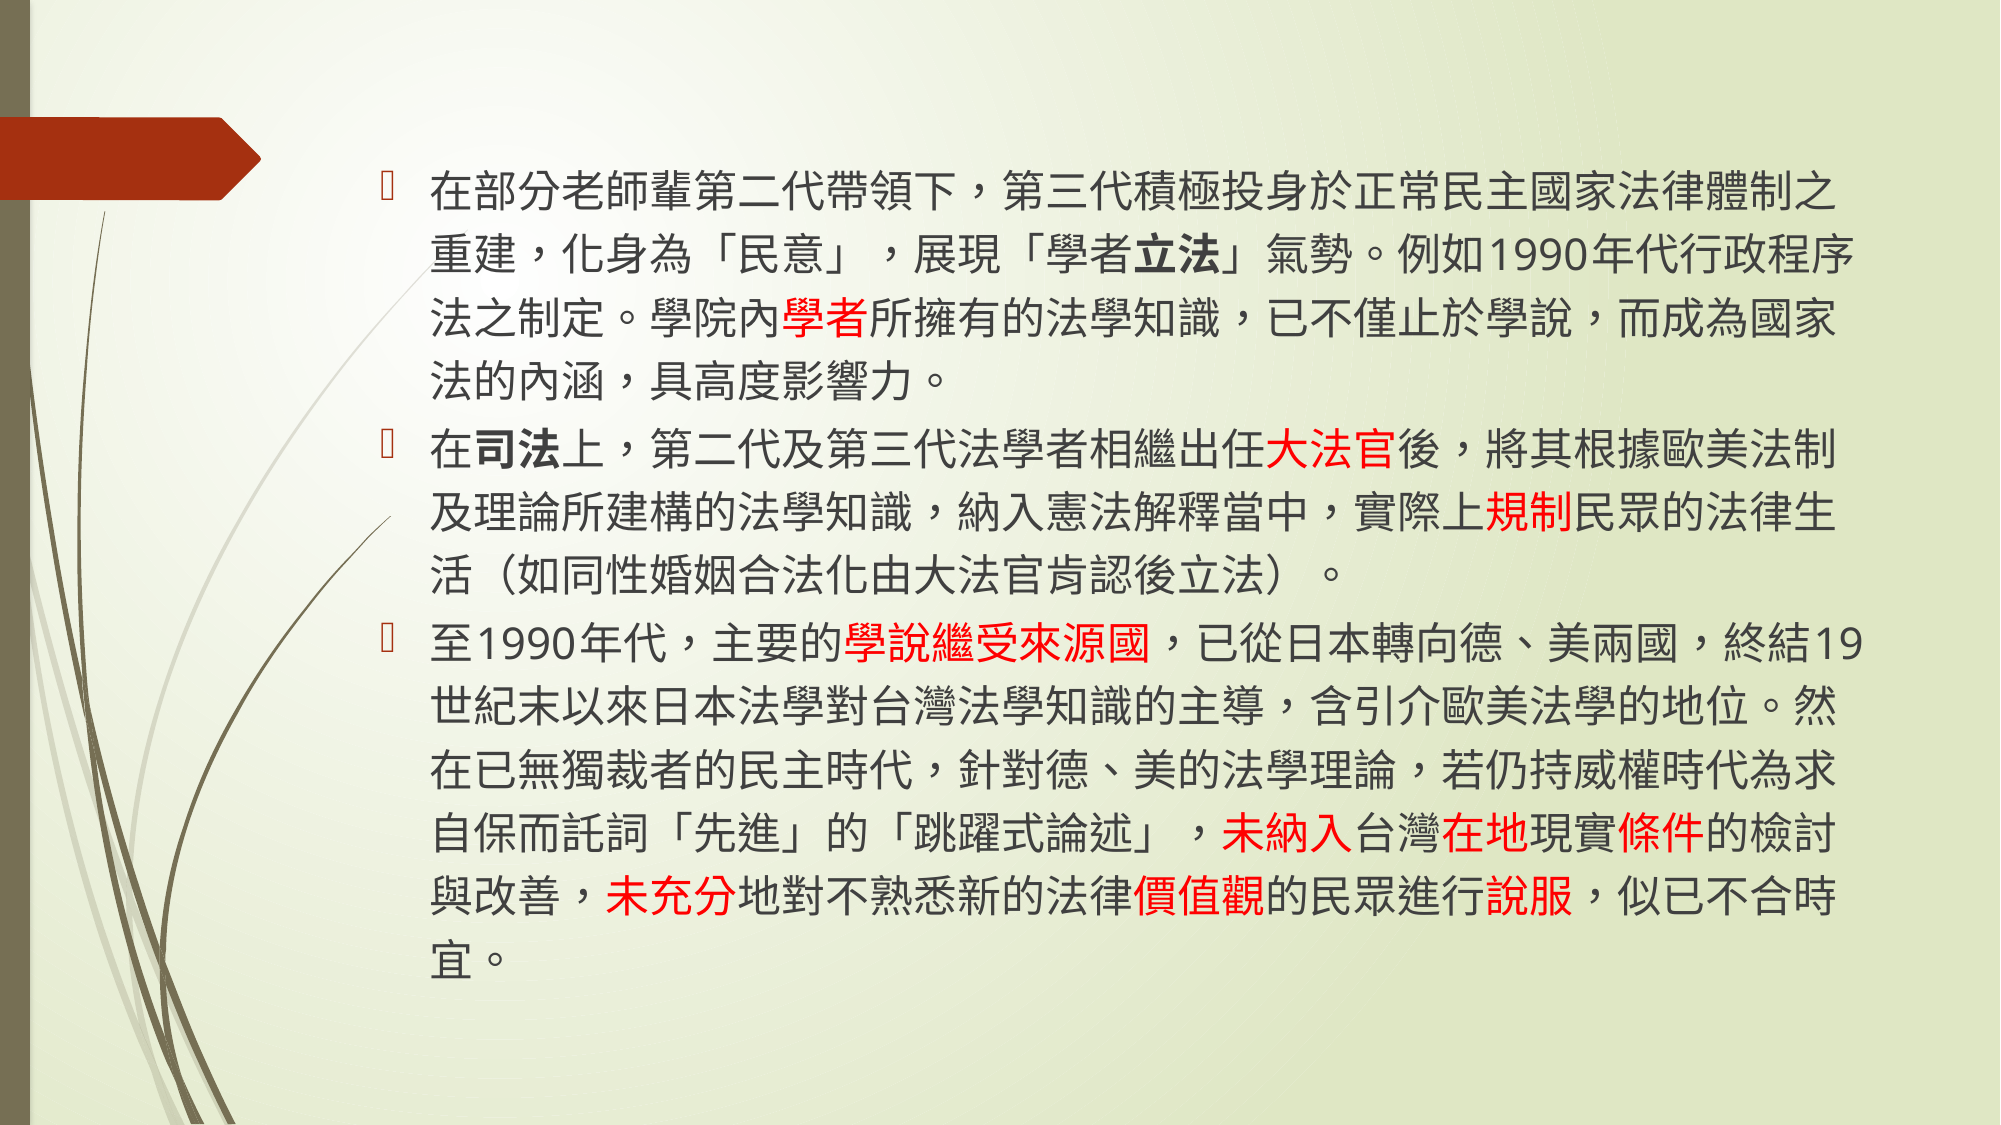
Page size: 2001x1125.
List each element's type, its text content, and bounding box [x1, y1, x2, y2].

list 在部分老師輩第二代帶領下，第三代積極投身於正常民主國家法律體制之重建，化身為「民意」，展現「學者立法」氣勢。例如1990年代行政程序法之制定。學院內學者所擁有的法學知識，已不僅止於學說，而成為國家法的內涵，具高度影響力。 在司法上，第二代及第三代法學者相繼出任大法官後，將其根據歐美法制及理論所建構的法學知識，納入憲法解釋當中，實際上規制民眾的法律生活（如同性婚姻合法化由大法官肯認後立法）。 至1990年代，主要的學說繼受來源國，已從日本轉向德、美兩國，終結19世紀末以來日本法學對台灣法學知識的主導，含引介歐美法學的地位。然在已無獨裁者的民主時代，針對德、美的法學理論，若仍持威權時代為求自保而託詞「先進」的「跳躍式論述」，未納入台灣在地現實條件的檢討與改善，未充分地對不熟悉新的法律價值觀的民眾進行說服，似已不合時宜。 [365, 145, 1887, 1037]
